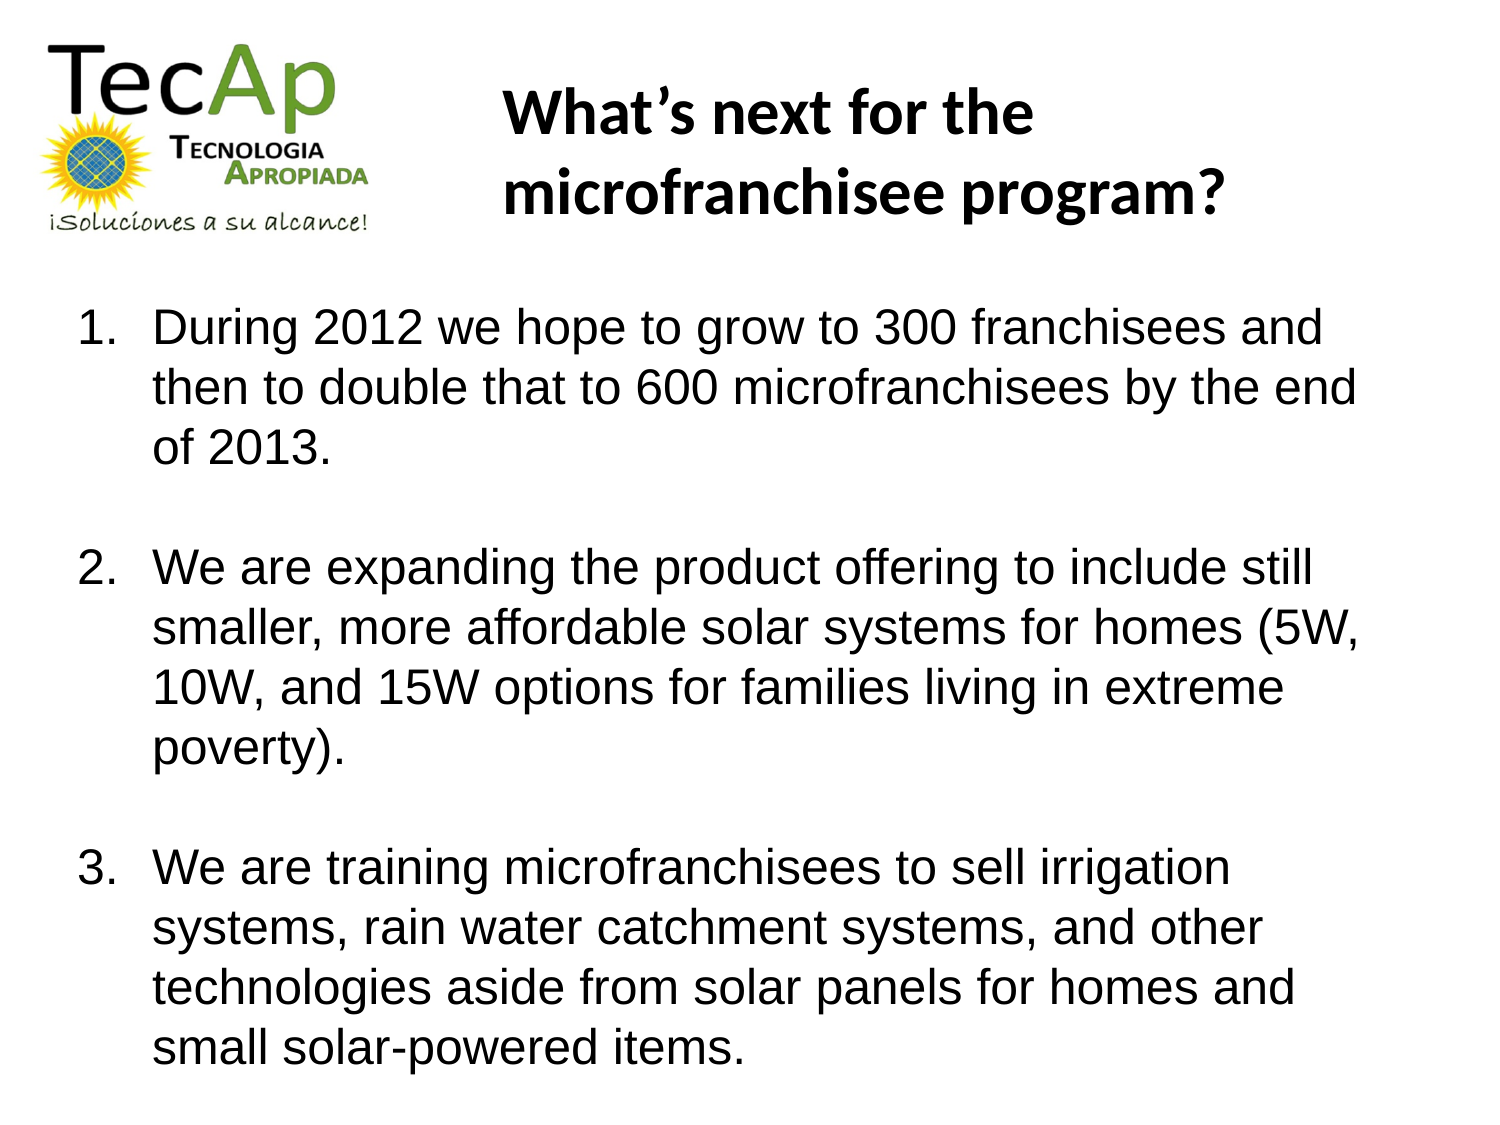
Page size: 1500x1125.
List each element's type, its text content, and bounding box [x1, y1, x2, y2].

title What’s next for the microfranchisee program? [487, 45, 1488, 250]
text_box During 2012 we hope to grow to 300 franchisees and then to double that to 600 microfranchisees by the end of 2013. We are expanding the product offering to include still smaller, more affordable solar systems for homes (5W, 10W, and 15W options for families living in extreme poverty). We are training microfranchisees to sell irrigation systems, rain water catchment systems, and other technologies aside from solar panels for homes and small solar-powered items. [62, 287, 1425, 1083]
picture [12, 24, 376, 237]
